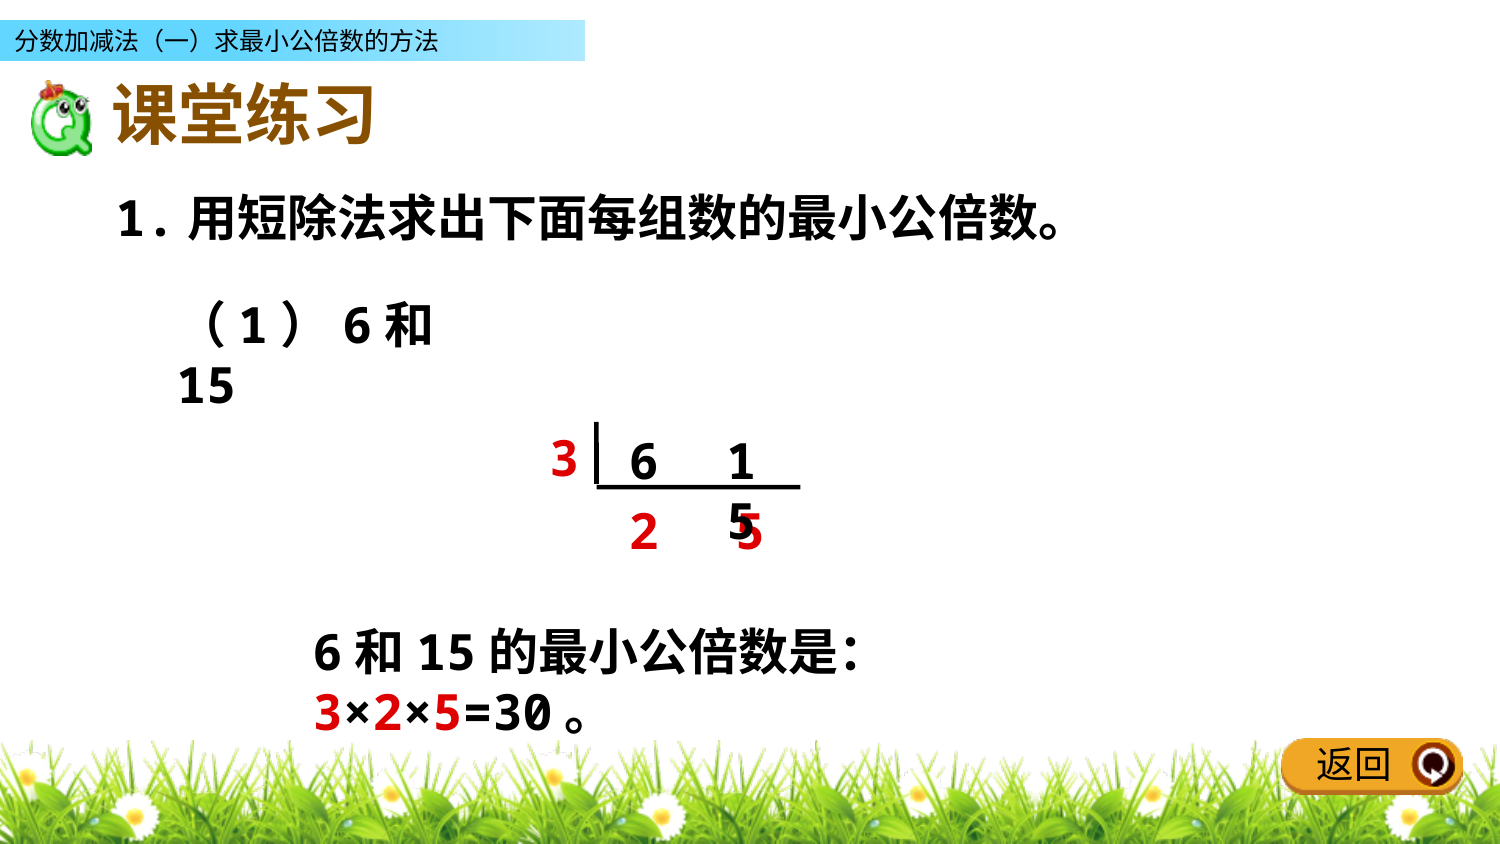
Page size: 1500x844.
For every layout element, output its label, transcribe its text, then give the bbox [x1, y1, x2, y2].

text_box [596, 421, 801, 498]
picture [0, 740, 1500, 844]
text_box （1）6和15 [161, 285, 463, 541]
text_box 5 [720, 506, 792, 568]
text_box 课堂练习 [100, 67, 404, 159]
text_box 6和15的最小公倍数是：3×2×5=30。 [297, 612, 1126, 748]
text_box 2 [614, 506, 686, 568]
text_box 3 [534, 418, 588, 494]
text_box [1281, 733, 1464, 795]
text_box 1.用短除法求出下面每组数的最小公倍数。 [100, 179, 1211, 255]
picture [31, 80, 92, 156]
